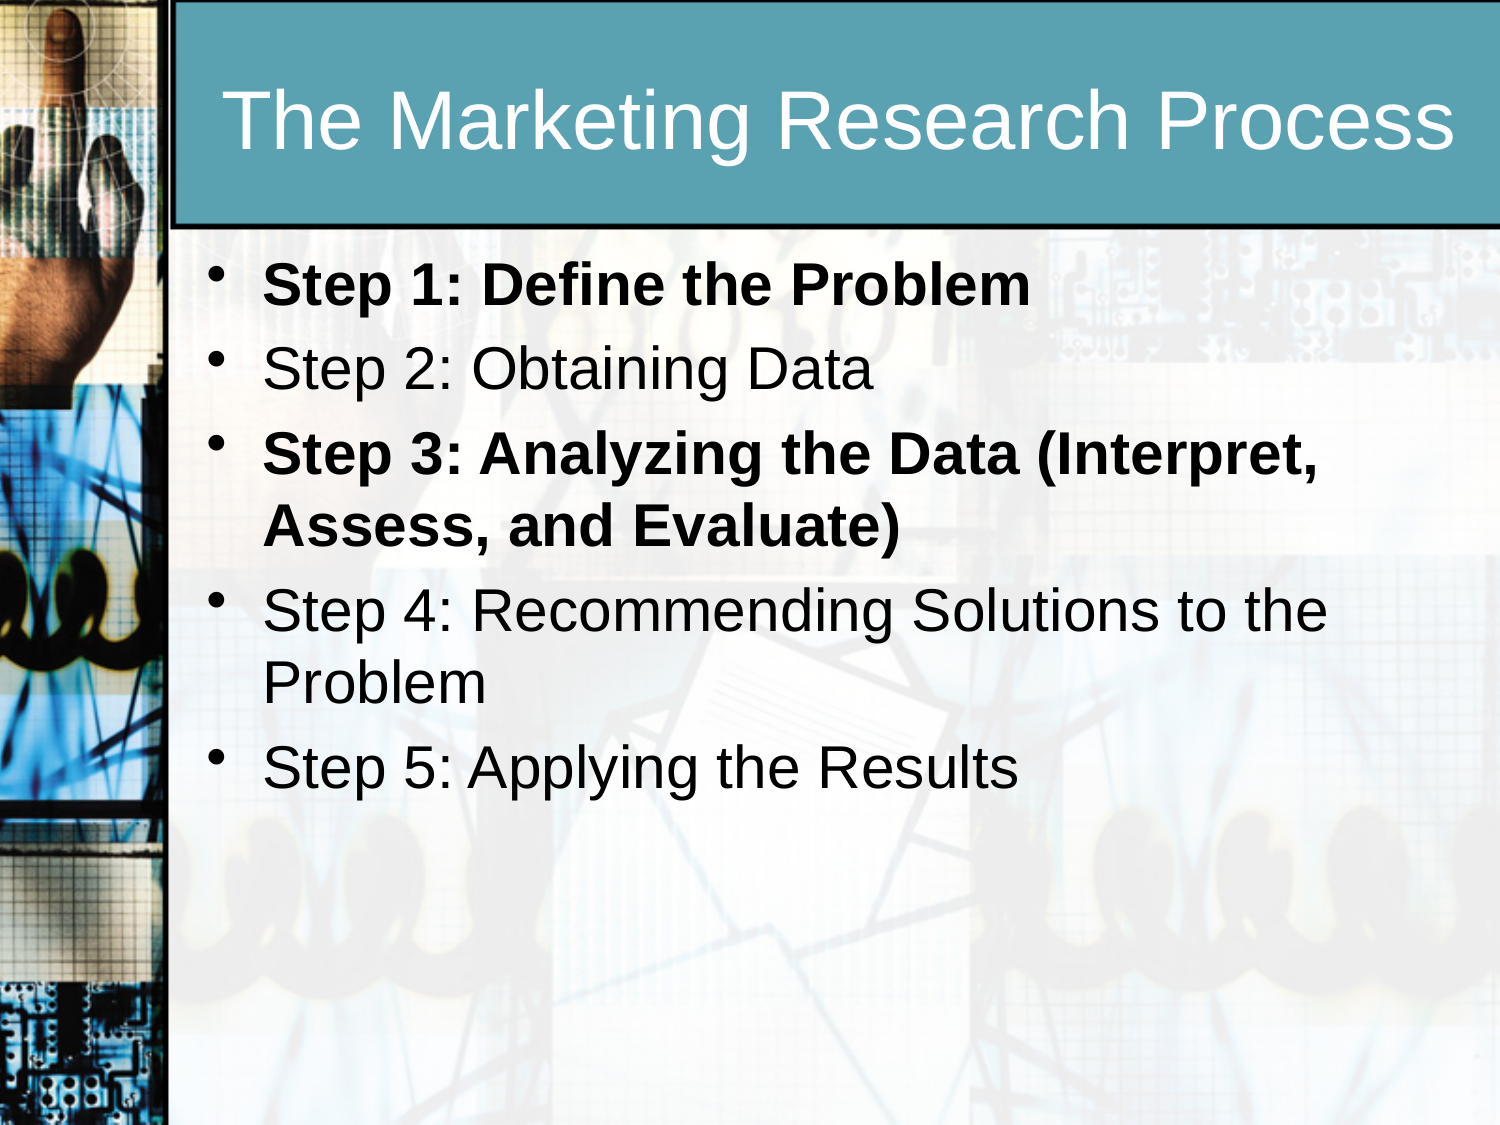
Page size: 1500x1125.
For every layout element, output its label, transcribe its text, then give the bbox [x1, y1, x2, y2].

list Step 1: Define the Problem Step 2: Obtaining Data Step 3: Analyzing the Data (Interpret, Assess, and Evaluate) Step 4: Recommending Solutions to the Problem Step 5: Applying the Results [191, 236, 1476, 1062]
picture [0, 0, 1500, 1125]
title The Marketing Research Process [202, 22, 1476, 211]
